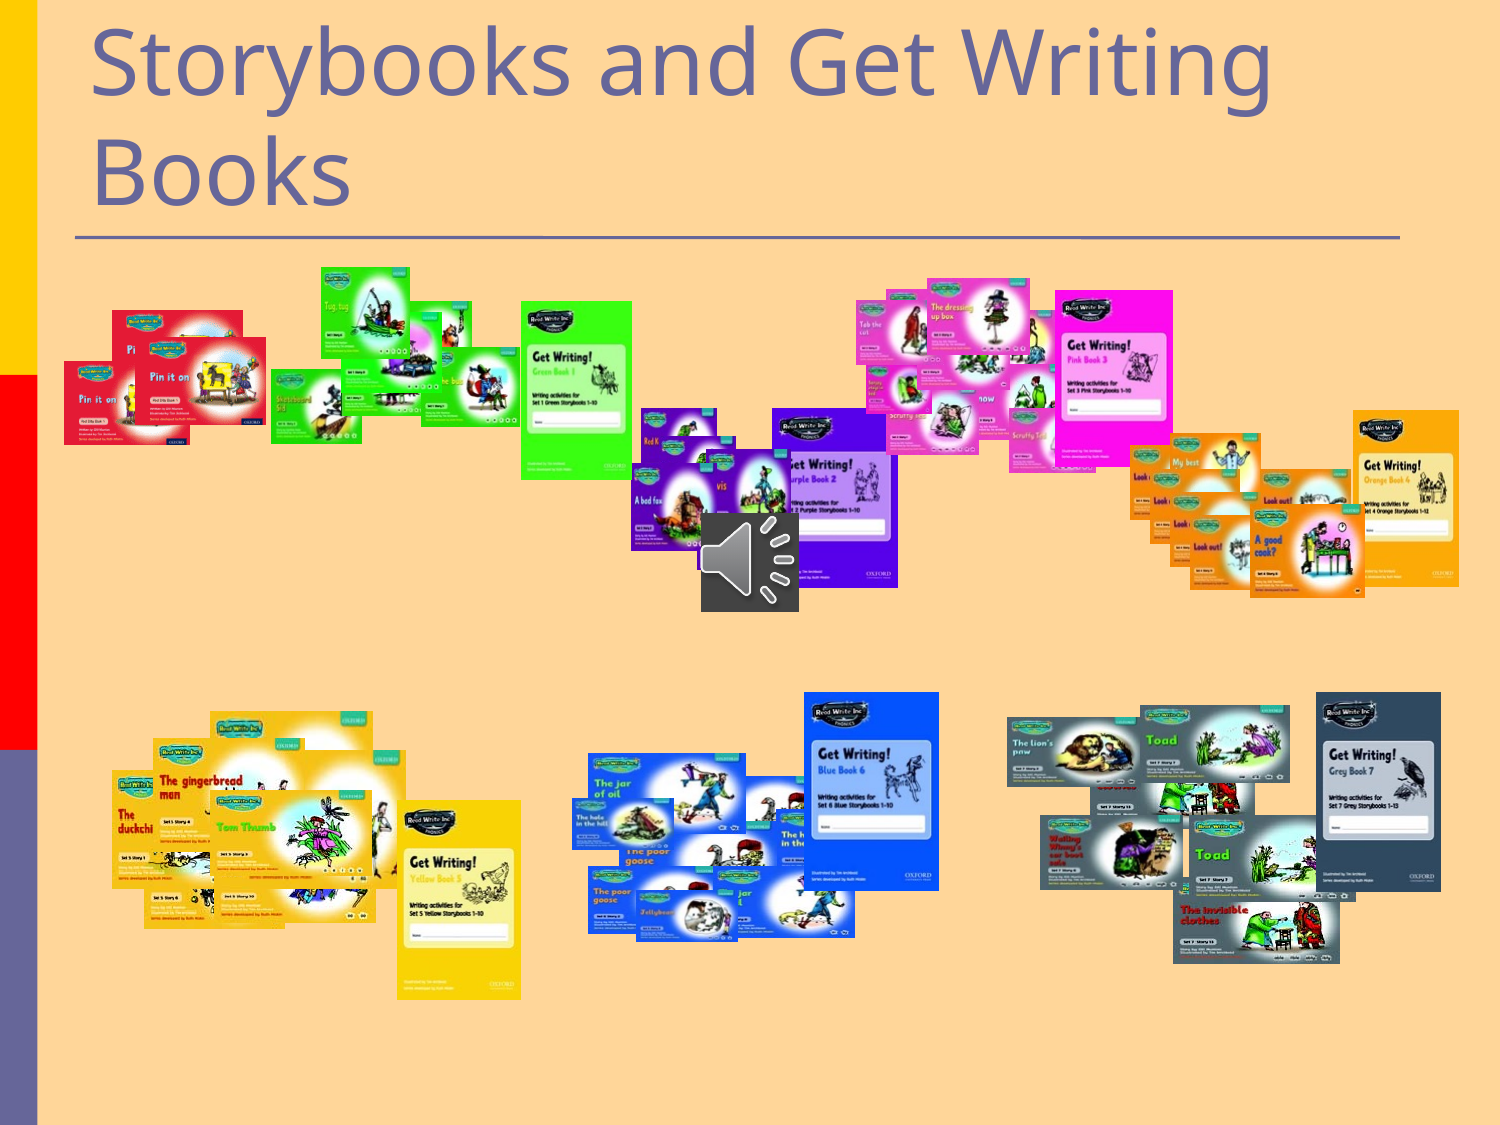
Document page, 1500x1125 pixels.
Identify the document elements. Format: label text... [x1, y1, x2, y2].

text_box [1007, 705, 1357, 964]
picture [699, 512, 801, 613]
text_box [271, 266, 632, 480]
picture [804, 692, 940, 891]
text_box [111, 711, 406, 929]
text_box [855, 278, 1173, 473]
title Storybooks and Get Writing Books [75, 0, 1425, 233]
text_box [572, 753, 910, 942]
text_box [0, 0, 38, 374]
picture [1316, 692, 1441, 892]
text_box [0, 374, 38, 749]
picture [64, 310, 266, 445]
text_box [1129, 410, 1460, 599]
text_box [631, 408, 898, 588]
picture [397, 799, 521, 1000]
text_box [0, 749, 38, 1125]
